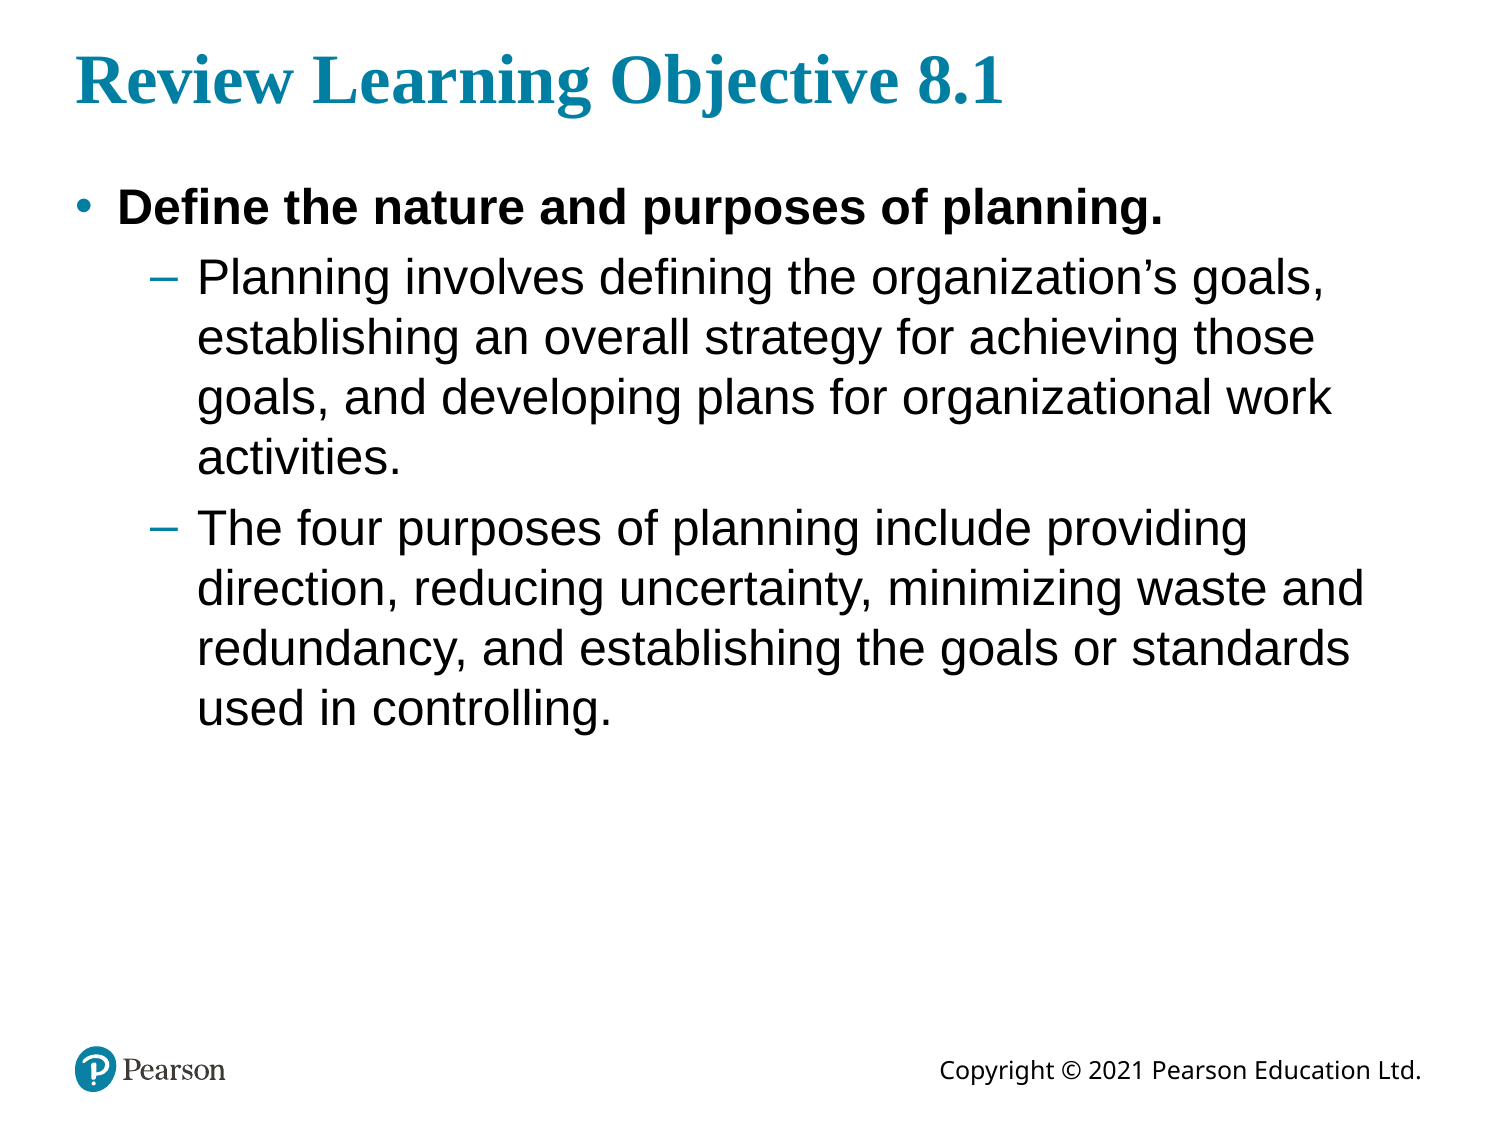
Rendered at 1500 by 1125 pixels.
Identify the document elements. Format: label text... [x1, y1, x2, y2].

list Define the nature and purposes of planning. Planning involves defining the organization’s goals, establishing an overall strategy for achieving those goals, and developing plans for organizational work activities. The four purposes of planning include providing direction, reducing uncertainty, minimizing waste and redundancy, and establishing the goals or standards used in controlling. [75, 174, 1425, 763]
title Review Learning Objective 8.1 [75, 22, 1425, 119]
